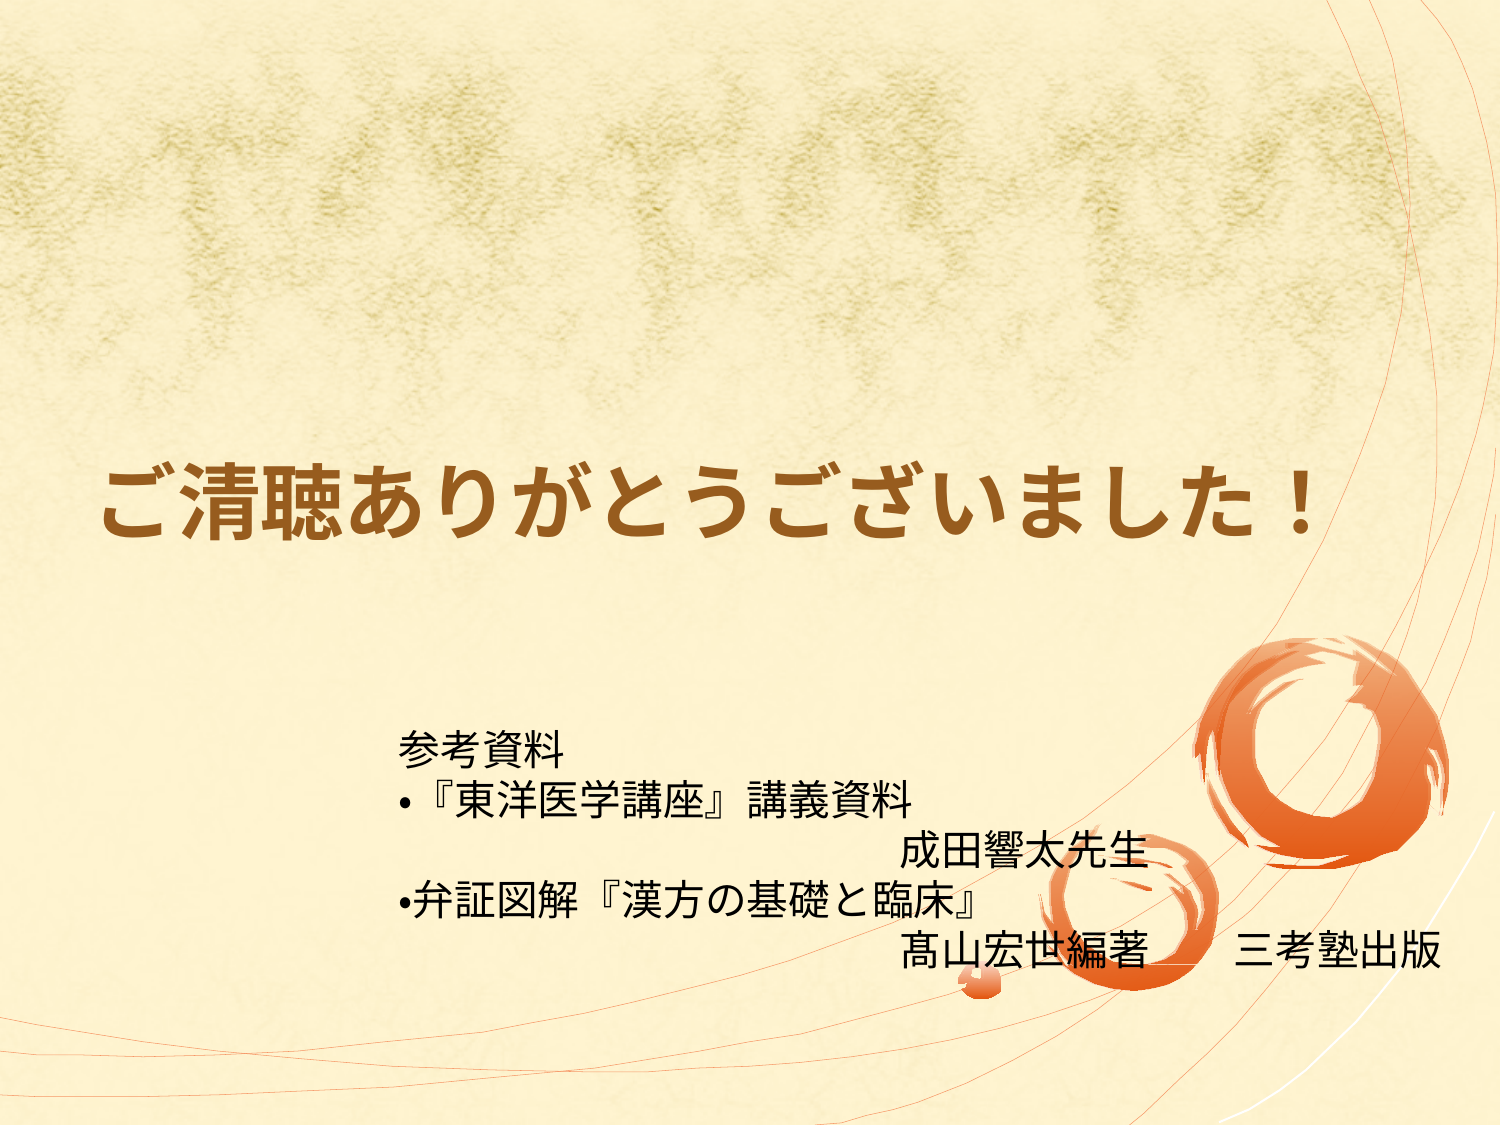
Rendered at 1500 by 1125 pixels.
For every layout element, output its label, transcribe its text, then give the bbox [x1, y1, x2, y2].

text_box 参考資料 ・『東洋医学講座』講義資料 成田響太先生 ・弁証図解『漢方の基礎と臨床』 髙山宏世編著 三考塾出版 [383, 716, 1465, 981]
title ご清聴ありがとうございました！ [79, 442, 1388, 667]
